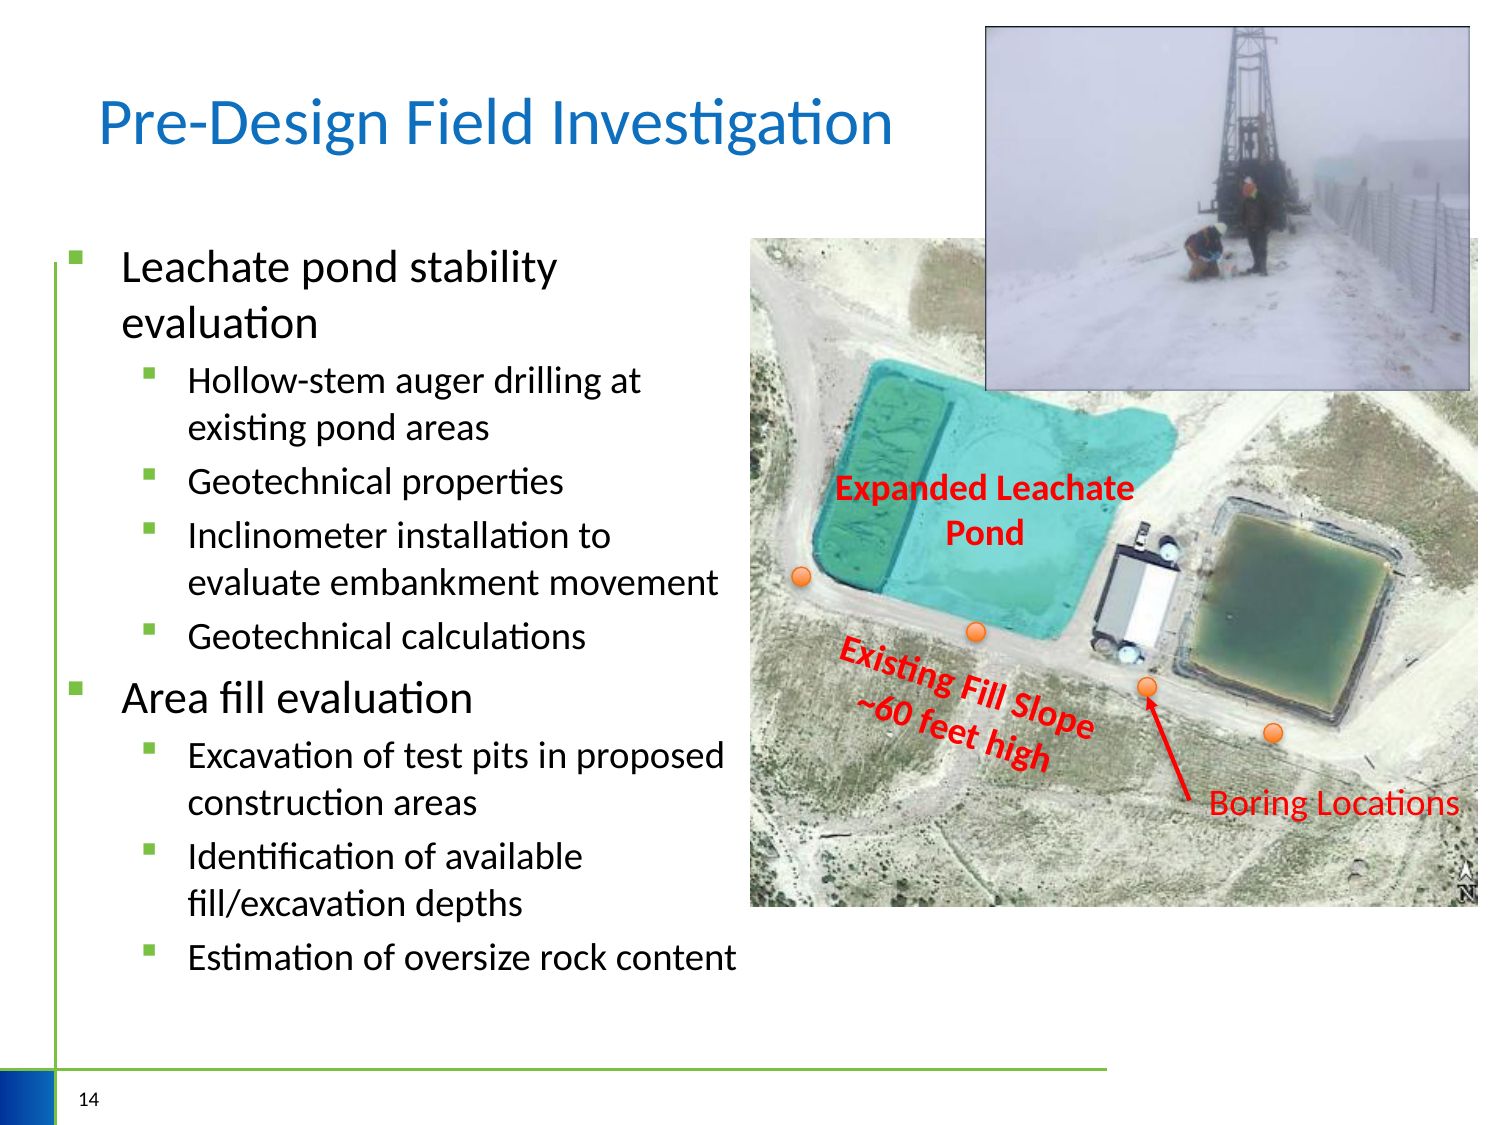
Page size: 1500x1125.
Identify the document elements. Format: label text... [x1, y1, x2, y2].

slide_number 14 [63, 1077, 160, 1120]
title Pre-Design Field Investigation [83, 65, 980, 171]
list Leachate pond stability evaluation Hollow-stem auger drilling at existing pond areas Geotechnical properties Inclinometer installation to evaluate embankment movement Geotechnical calculations Area fill evaluation Excavation of test pits in proposed construction areas Identification of available fill/excavation depths Estimation of oversize rock content [50, 228, 765, 1025]
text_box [749, 238, 1481, 908]
picture [985, 26, 1470, 392]
